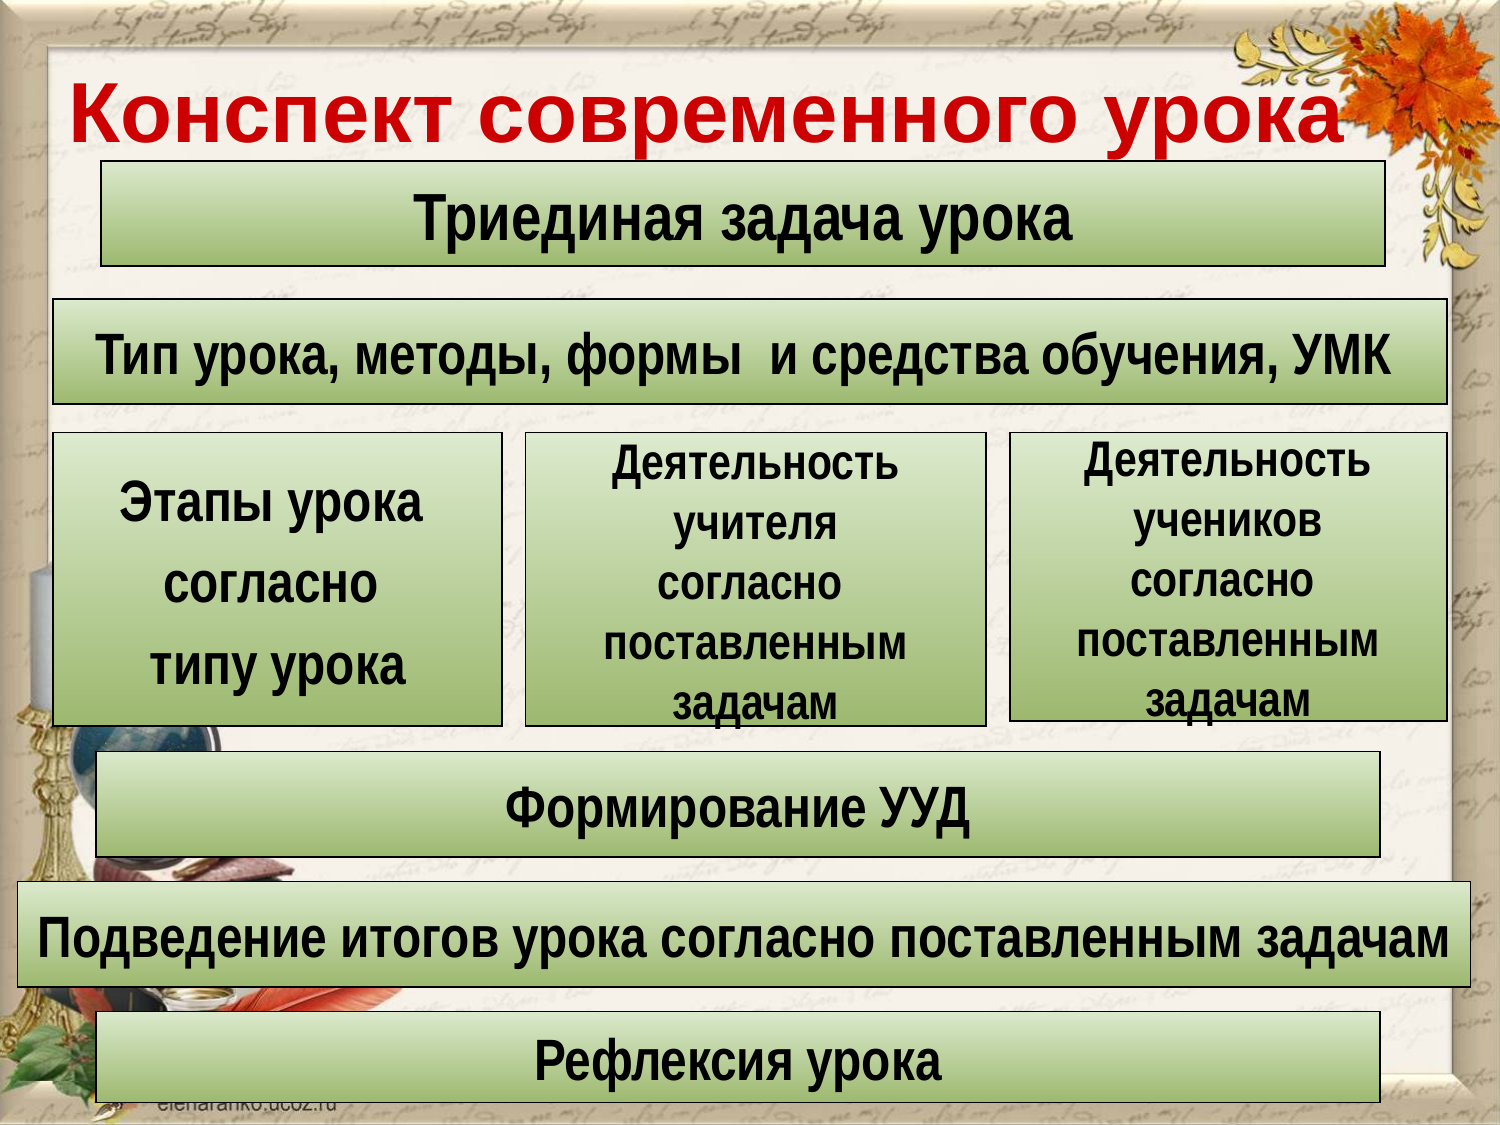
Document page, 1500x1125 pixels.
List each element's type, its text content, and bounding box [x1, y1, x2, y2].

text_box Этапы урока согласно типу урока [53, 432, 502, 727]
text_box Формирование УУД [95, 751, 1381, 857]
picture [0, 0, 1500, 1125]
text_box Тип урока, методы, формы и средства обучения, УМК [53, 298, 1447, 405]
footer Рефлексия урока [95, 1011, 1381, 1103]
list Деятельность учителя согласно поставленным задачам [525, 432, 987, 727]
title Конспект современного урока [35, 45, 1379, 173]
text_box Подведение итогов урока согласно поставленным задачам [17, 881, 1471, 987]
text_box Триединая задача урока [100, 160, 1386, 267]
text_box Деятельность учеников согласно поставленным задачам [1009, 432, 1447, 721]
